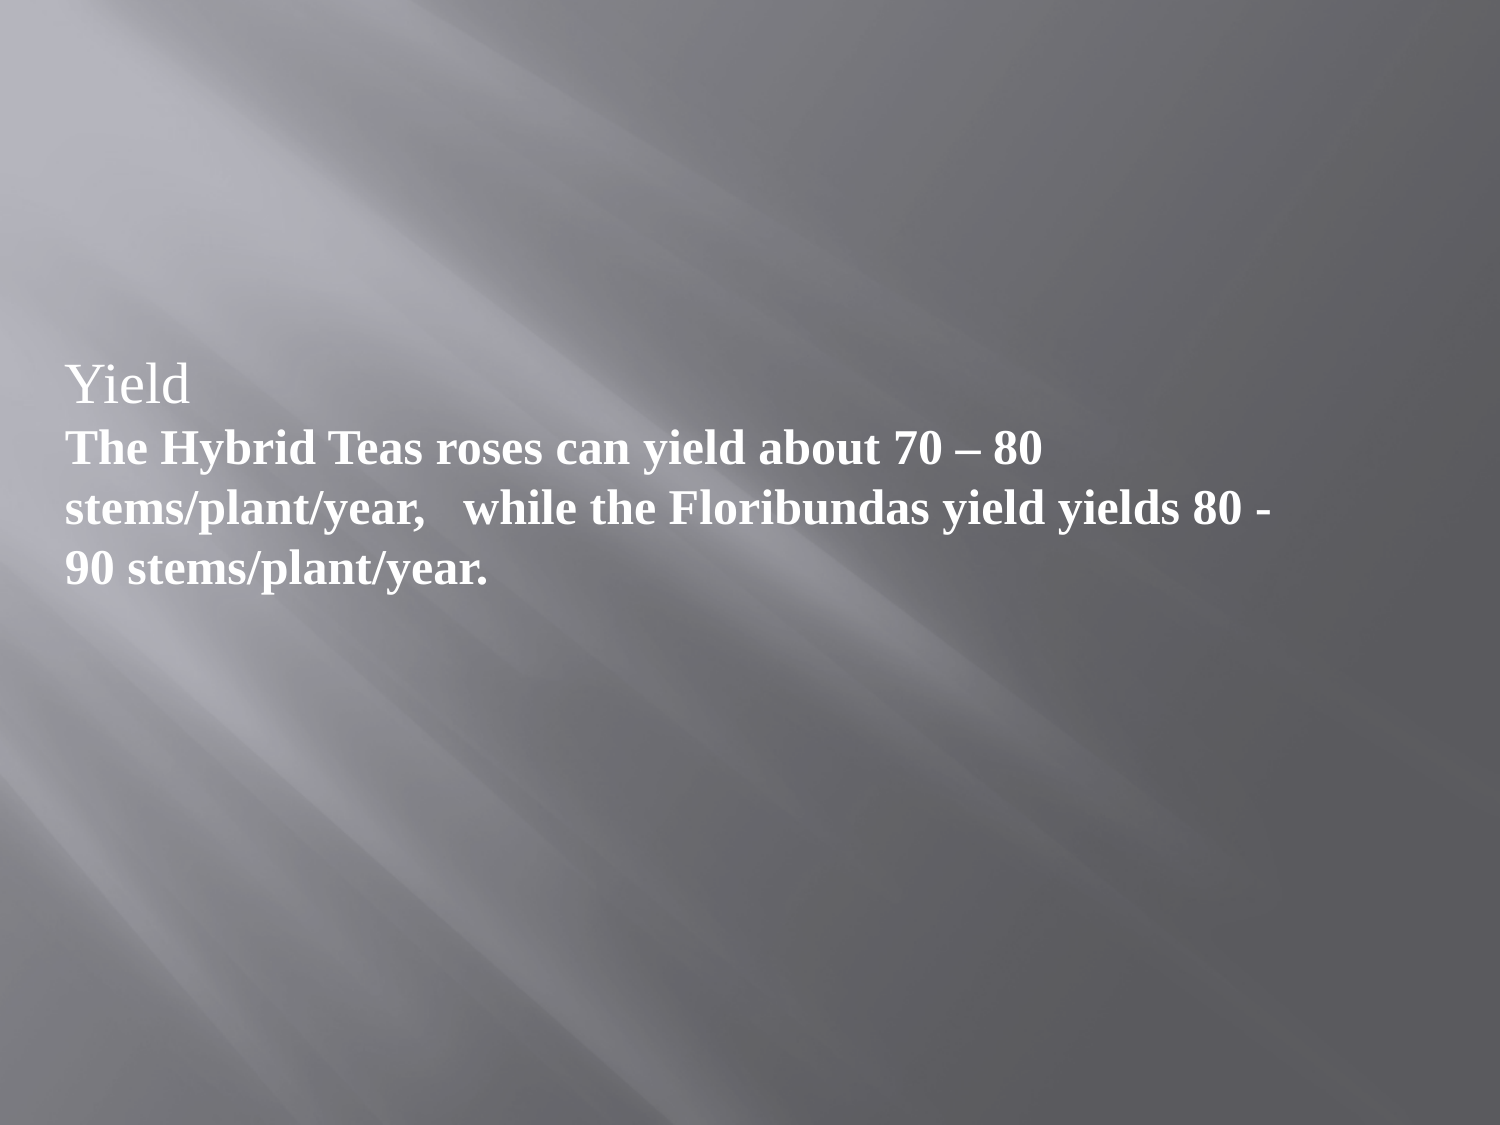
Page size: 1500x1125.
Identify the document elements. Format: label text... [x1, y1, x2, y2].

text_box Yield The Hybrid Teas roses can yield about 70 – 80 stems/plant/year, while the Floribundas yield yields 80 -90 stems/plant/year. [49, 337, 1313, 603]
